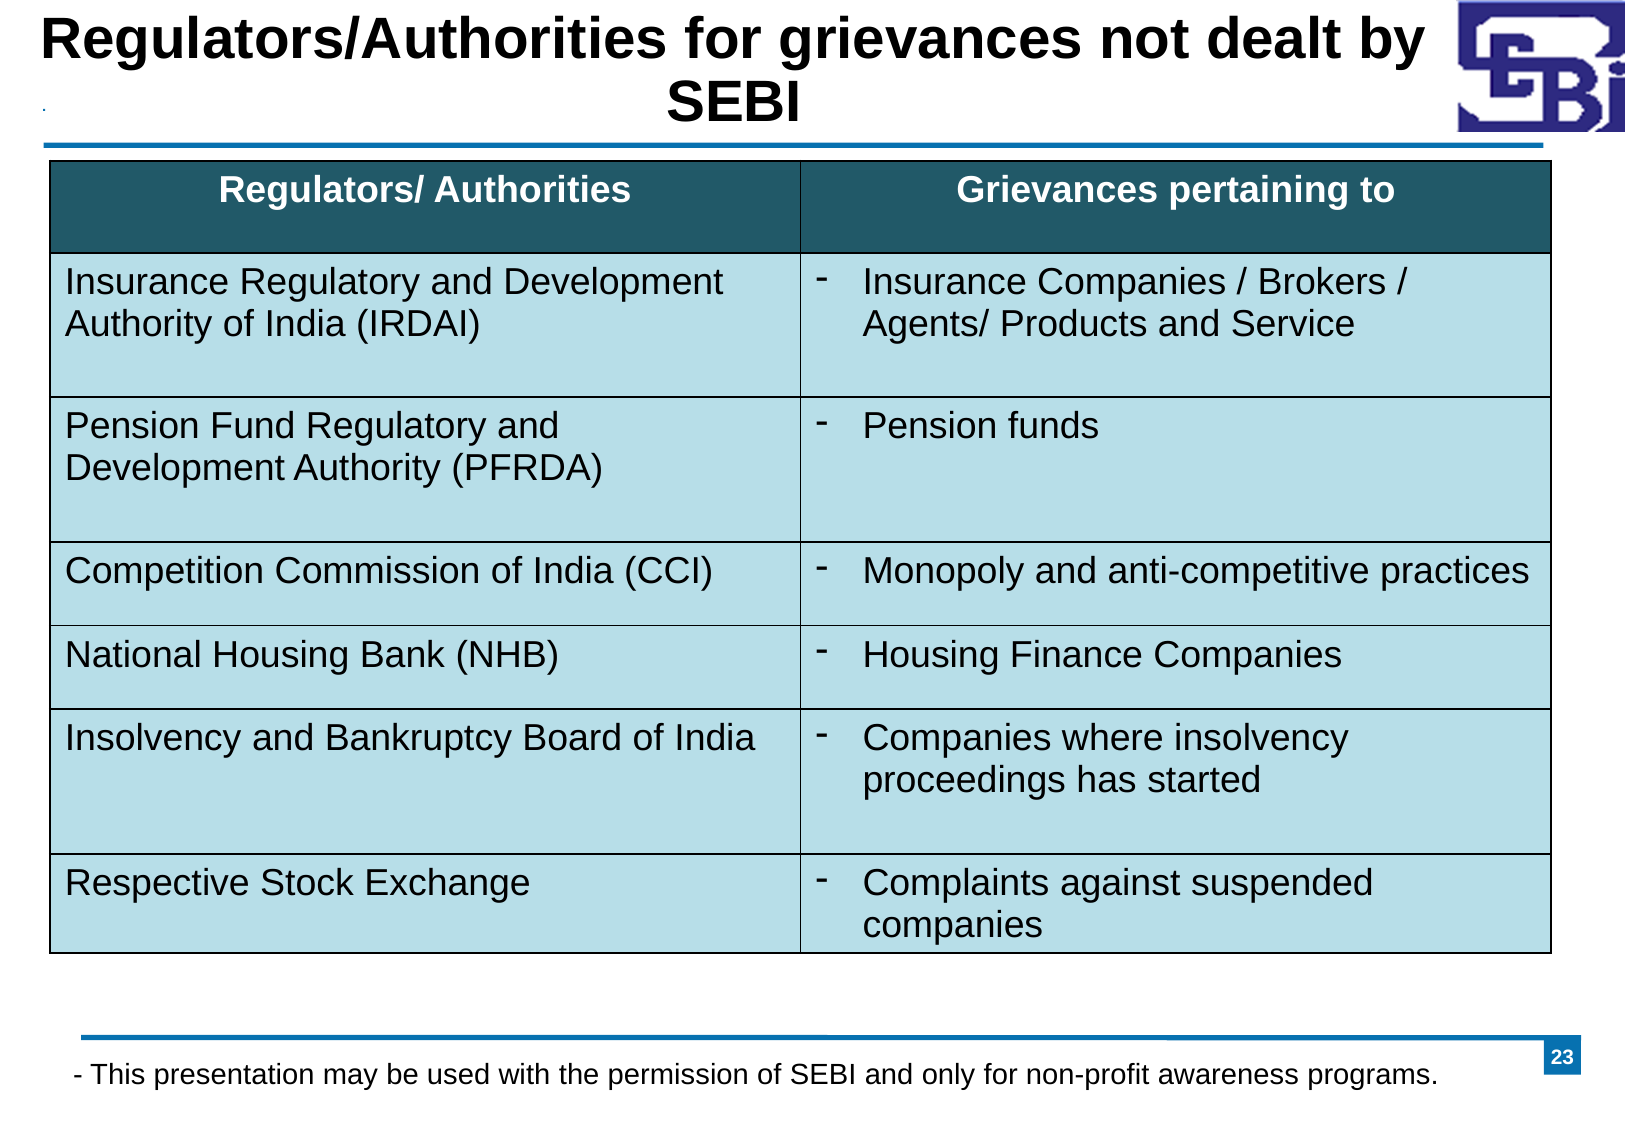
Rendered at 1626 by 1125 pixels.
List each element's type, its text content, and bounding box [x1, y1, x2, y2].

table_header Grievances pertaining to [801, 162, 1550, 252]
table_cell Complaints against suspended companies [801, 855, 1550, 952]
table_cell Companies where insolvency proceedings has started [801, 710, 1550, 853]
table_cell Housing Finance Companies [801, 626, 1550, 708]
table_cell Insurance Companies / Brokers / Agents/ Products and Service [801, 254, 1550, 396]
table_cell Insolvency and Bankruptcy Board of India [51, 710, 800, 853]
table_cell Competition Commission of India (CCI) [51, 543, 800, 625]
table_cell Pension funds [801, 398, 1550, 541]
table_header Regulators/ Authorities [51, 162, 800, 252]
text_box - This presentation may be used with the permission of SEBI and only for non-profit awareness programs. [58, 1048, 1544, 1098]
text_box 23 [1543, 1037, 1581, 1075]
picture [1455, 0, 1625, 133]
title Regulators/Authorities for grievances not dealt by SEBI [31, 9, 1438, 134]
table_cell Respective Stock Exchange [51, 855, 800, 952]
table_cell Insurance Regulatory and Development Authority of India (IRDAI) [51, 254, 800, 396]
table_cell National Housing Bank (NHB) [51, 626, 800, 708]
table_cell Pension Fund Regulatory and Development Authority (PFRDA) [51, 398, 800, 541]
table_cell Monopoly and anti-competitive practices [801, 543, 1550, 625]
